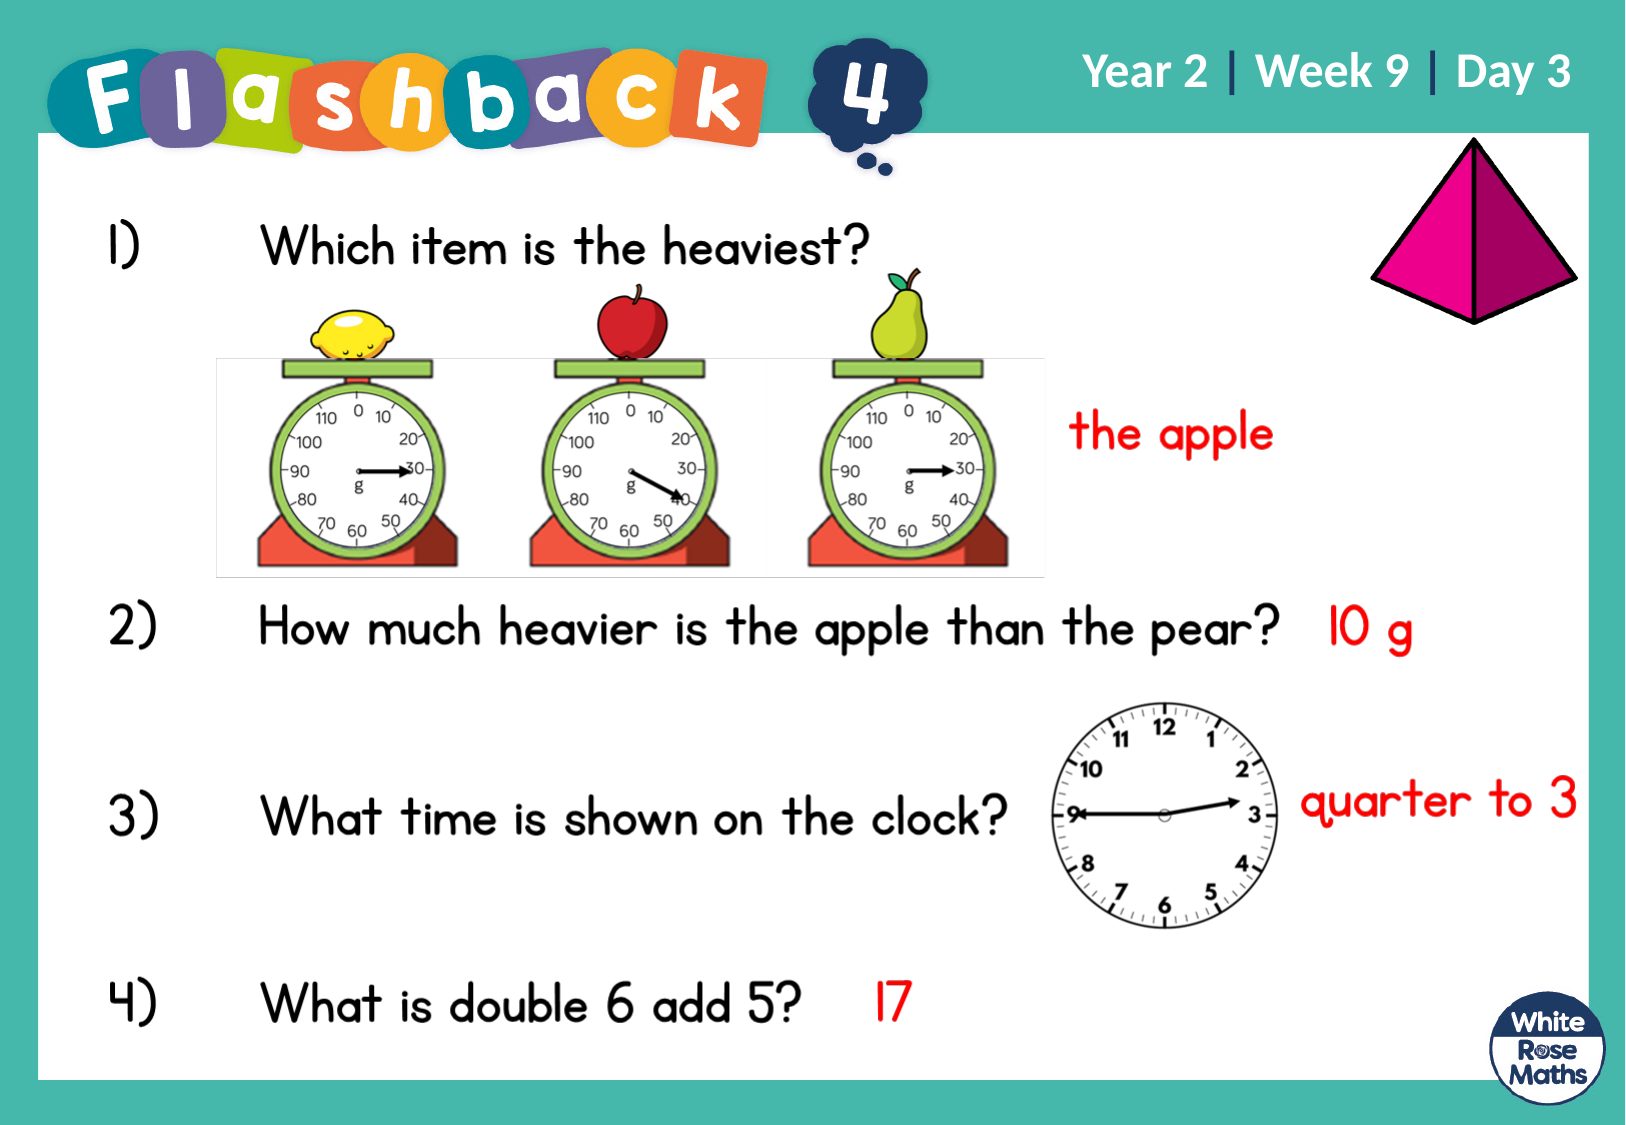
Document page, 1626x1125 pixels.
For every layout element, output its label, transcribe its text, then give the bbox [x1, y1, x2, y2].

picture [0, 0, 1626, 1125]
text_box Year 2 | Week 9 | Day 3 [991, 36, 1587, 108]
